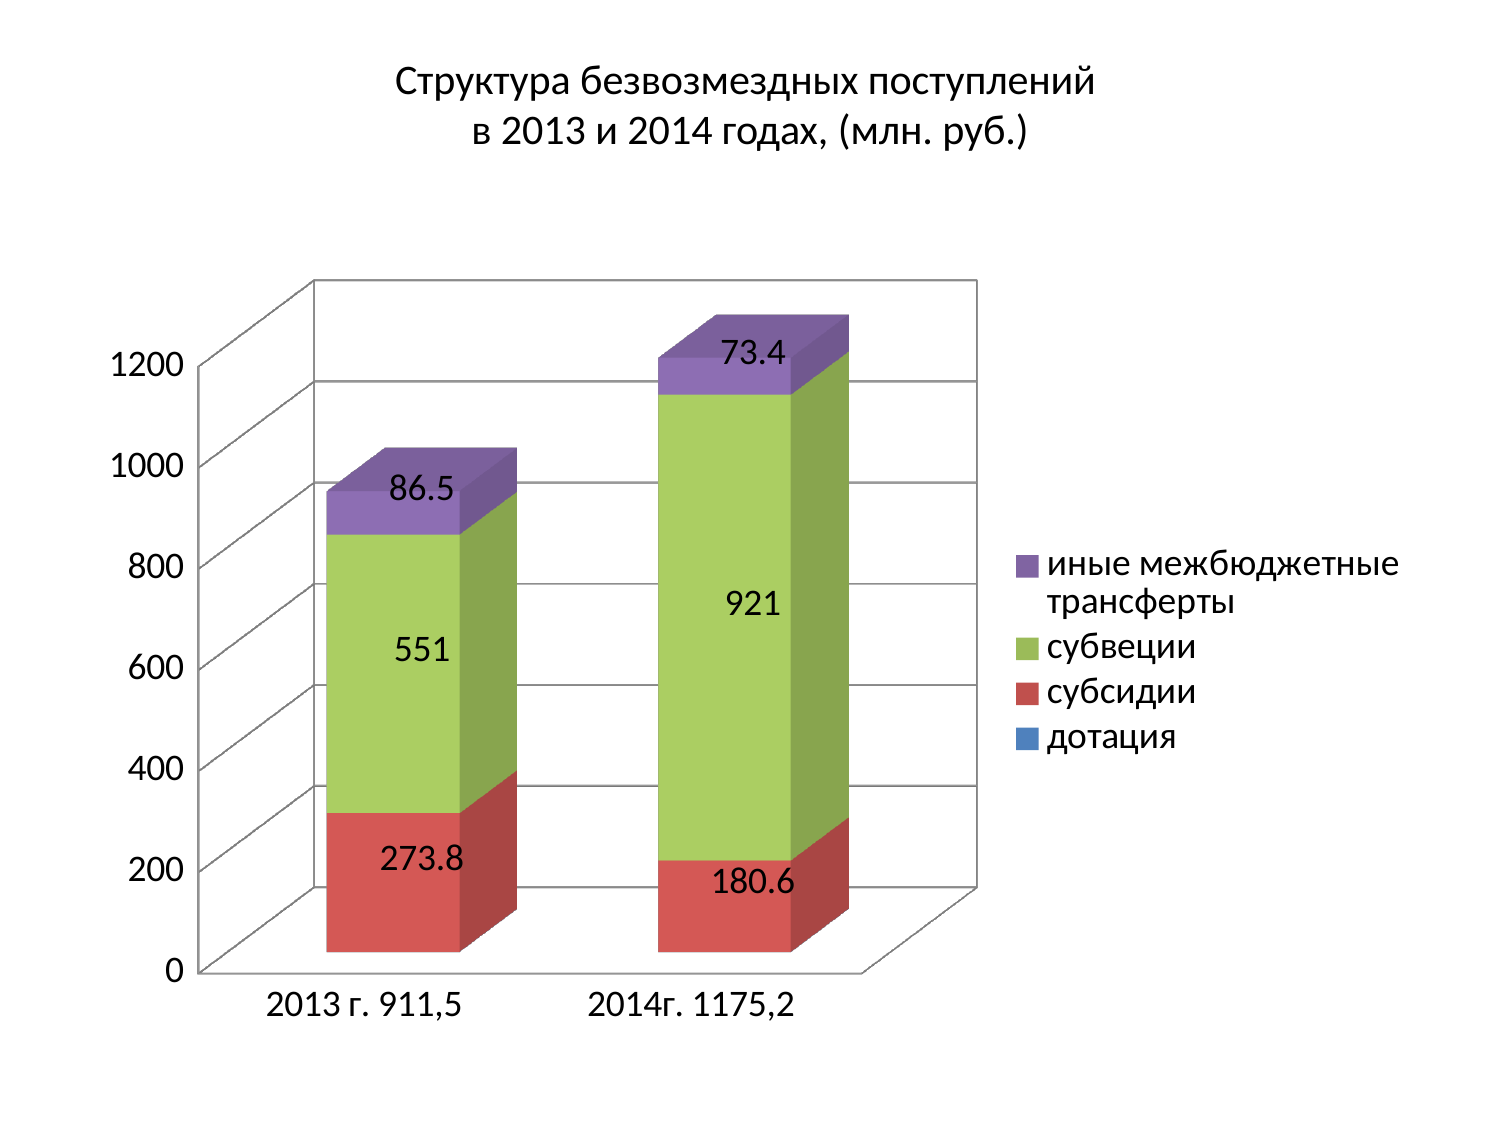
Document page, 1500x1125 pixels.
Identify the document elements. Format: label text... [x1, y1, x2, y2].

chart [81, 262, 1426, 1044]
title Структура безвозмездных поступлений в 2013 и 2014 годах, (млн. руб.) [75, 45, 1425, 233]
